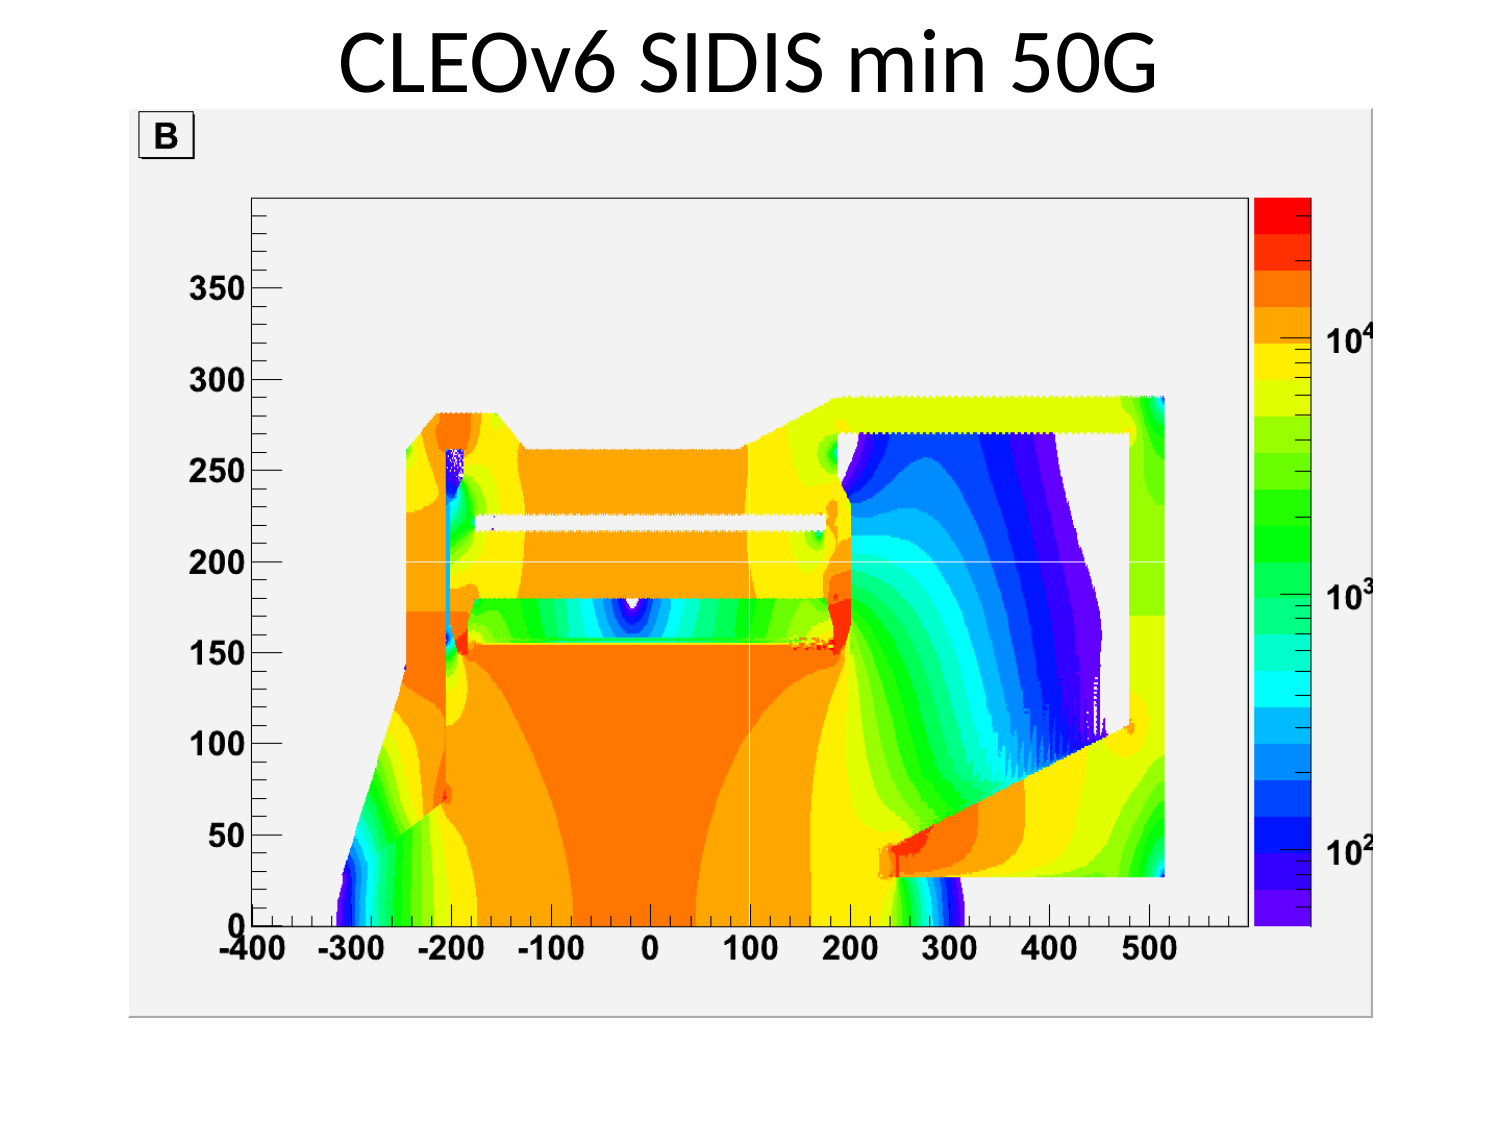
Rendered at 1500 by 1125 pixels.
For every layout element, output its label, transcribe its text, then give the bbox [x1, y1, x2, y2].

text_box CLEOv6 SIDIS min 50G [74, 0, 1425, 150]
picture [126, 106, 1374, 1018]
